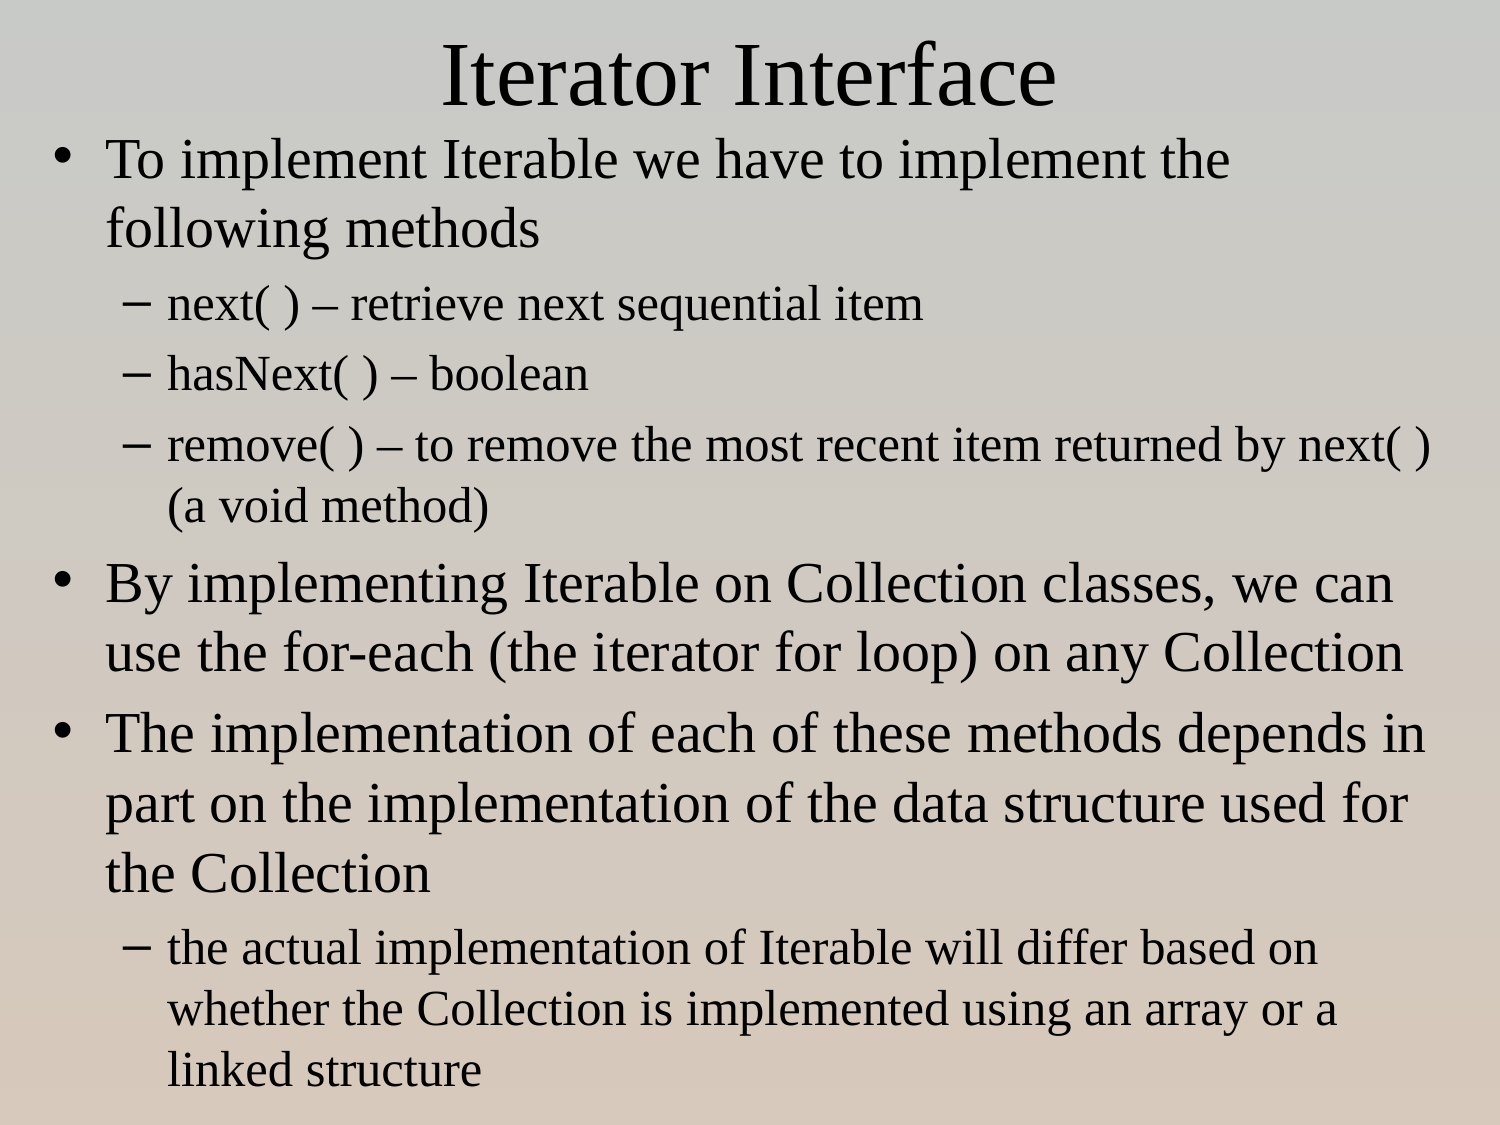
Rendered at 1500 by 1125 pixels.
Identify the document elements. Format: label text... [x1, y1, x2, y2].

list To implement Iterable we have to implement the following methods next( ) – retrieve next sequential item hasNext( ) – boolean remove( ) – to remove the most recent item returned by next( ) (a void method) By implementing Iterable on Collection classes, we can use the for-each (the iterator for loop) on any Collection The implementation of each of these methods depends in part on the implementation of the data structure used for the Collection the actual implementation of Iterable will differ based on whether the Collection is implemented using an array or a linked structure [37, 112, 1475, 1125]
title Iterator Interface [75, 0, 1425, 112]
